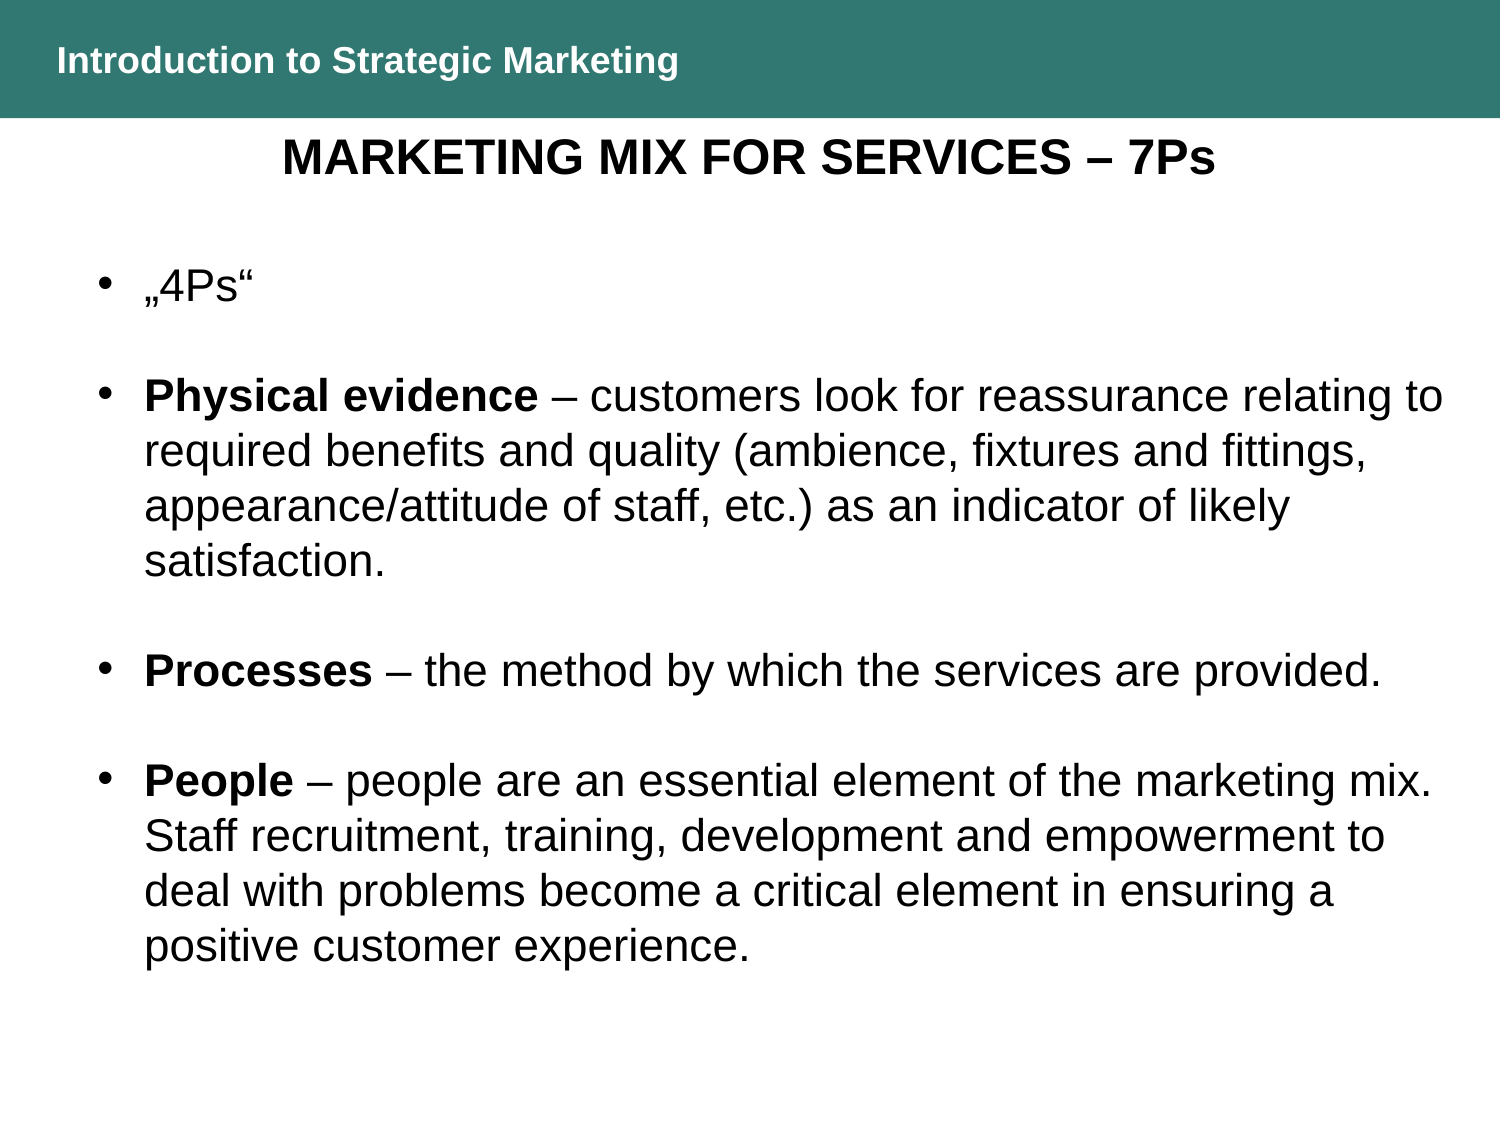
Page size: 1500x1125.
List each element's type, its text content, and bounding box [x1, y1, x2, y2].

text_box Introduction to Strategic Marketing [0, 0, 1500, 120]
text_box „4Ps“ Physical evidence – customers look for reassurance relating to required benefits and quality (ambience, fixtures and fittings, appearance/attitude of staff, etc.) as an indicator of likely satisfaction. Processes – the method by which the services are provided. People – people are an essential element of the marketing mix. Staff recruitment, training, development and empowerment to deal with problems become a critical element in ensuring a positive customer experience. [82, 248, 1474, 978]
text_box MARKETING MIX FOR SERVICES – 7Ps [55, 117, 1444, 193]
